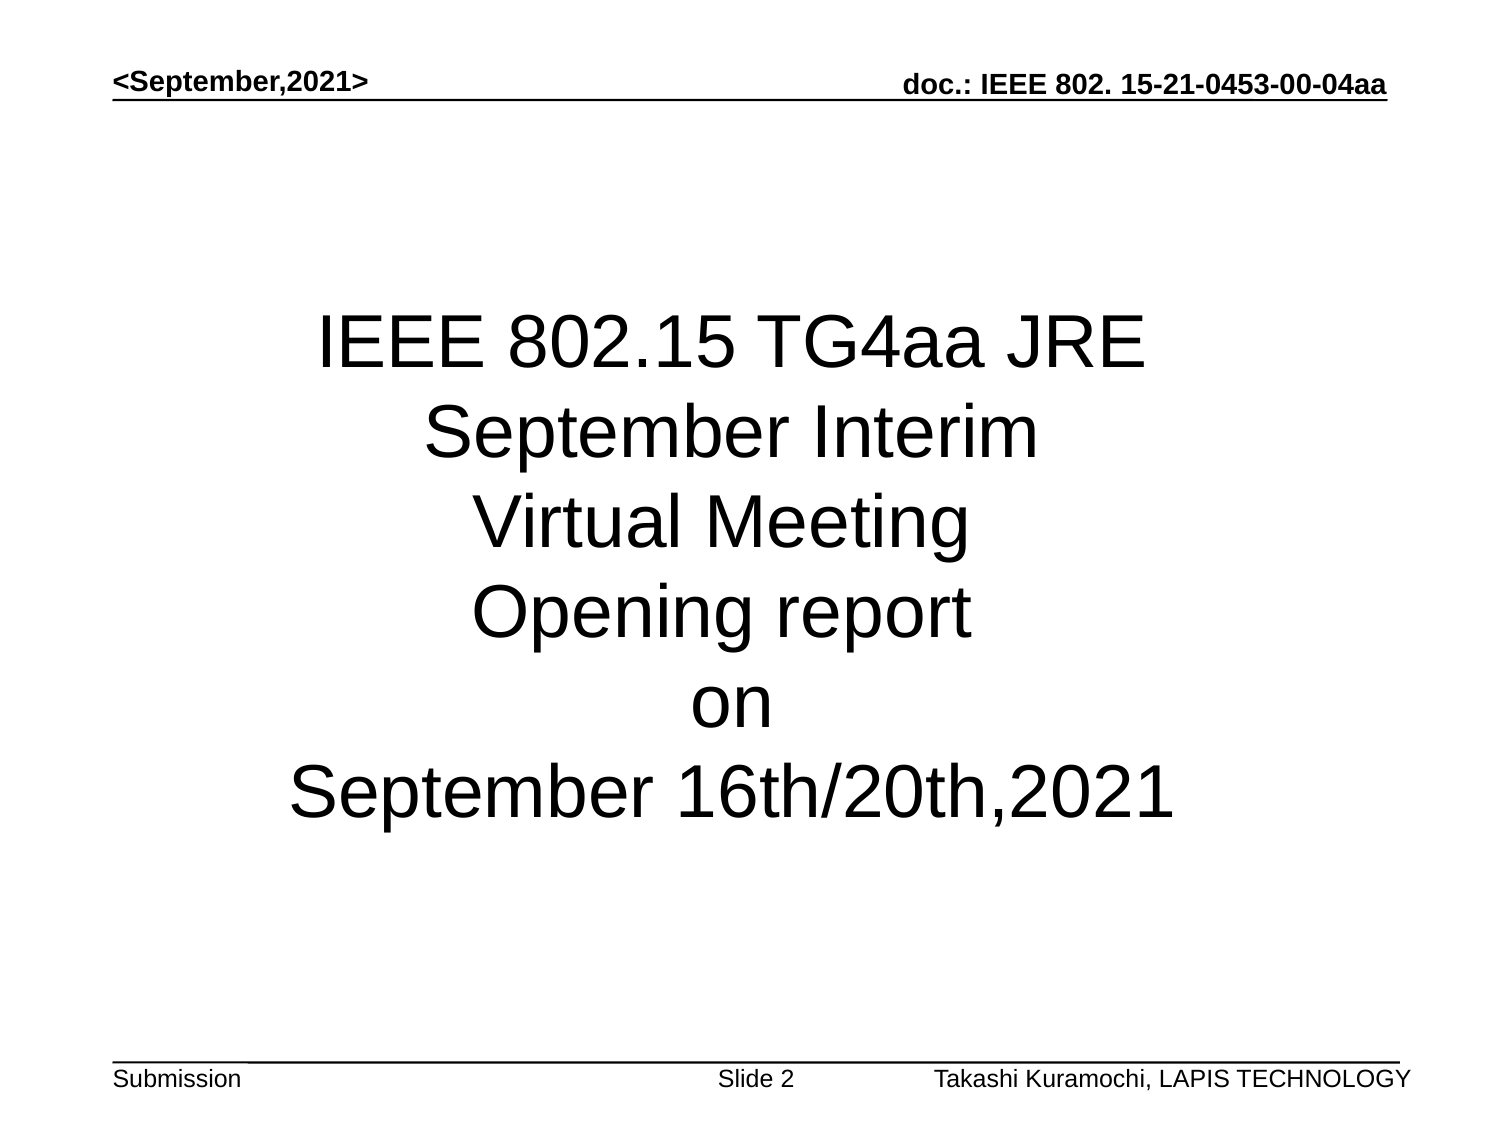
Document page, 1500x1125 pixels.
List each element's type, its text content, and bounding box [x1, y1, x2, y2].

title IEEE 802.15 TG4aa JRE September Interim Virtual Meeting Opening report on September 16th/20th,2021 [17, 243, 1447, 882]
footer Takashi Kuramochi, LAPIS TECHNOLOGY [820, 1062, 1413, 1125]
slide_number Slide 2 [709, 1062, 803, 1093]
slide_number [112, 62, 375, 98]
